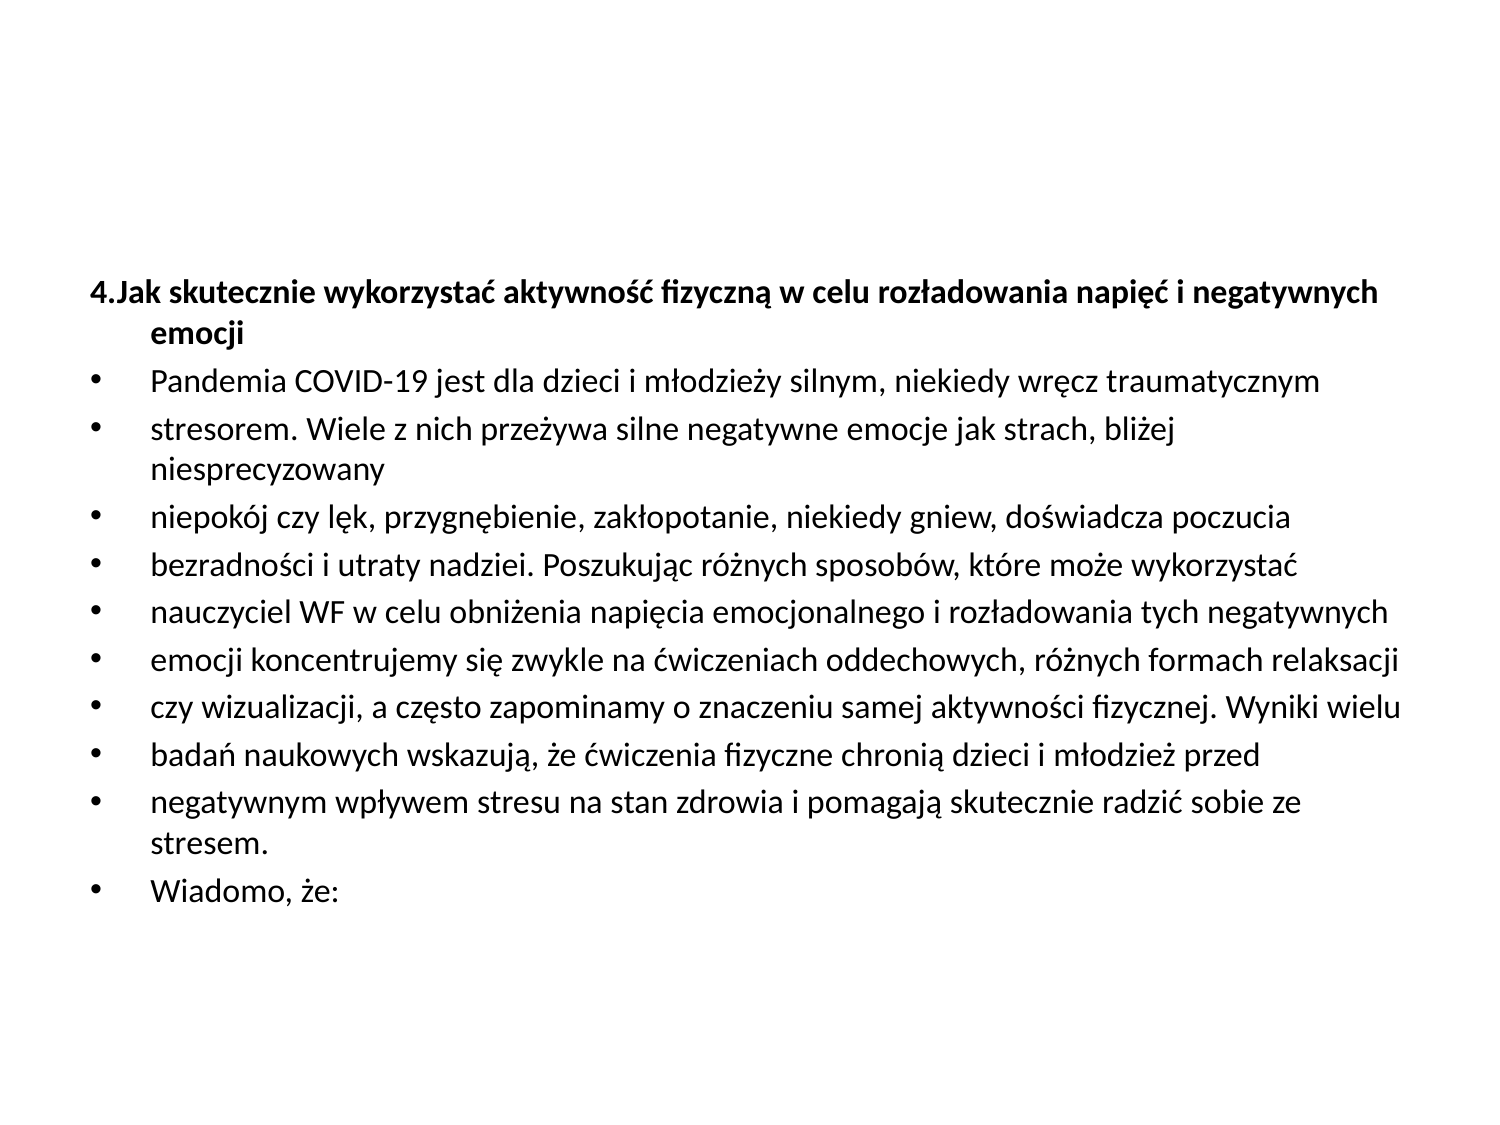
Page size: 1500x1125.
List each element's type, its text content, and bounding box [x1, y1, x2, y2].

list 4.Jak skutecznie wykorzystać aktywność fizyczną w celu rozładowania napięć i negatywnych emocji Pandemia COVID-19 jest dla dzieci i młodzieży silnym, niekiedy wręcz traumatycznym stresorem. Wiele z nich przeżywa silne negatywne emocje jak strach, bliżej niesprecyzowany niepokój czy lęk, przygnębienie, zakłopotanie, niekiedy gniew, doświadcza poczucia bezradności i utraty nadziei. Poszukując różnych sposobów, które może wykorzystać nauczyciel WF w celu obniżenia napięcia emocjonalnego i rozładowania tych negatywnych emocji koncentrujemy się zwykle na ćwiczeniach oddechowych, różnych formach relaksacji czy wizualizacji, a często zapominamy o znaczeniu samej aktywności fizycznej. Wyniki wielu badań naukowych wskazują, że ćwiczenia fizyczne chronią dzieci i młodzież przed negatywnym wpływem stresu na stan zdrowia i pomagają skutecznie radzić sobie ze stresem. Wiadomo, że: [75, 262, 1425, 1005]
